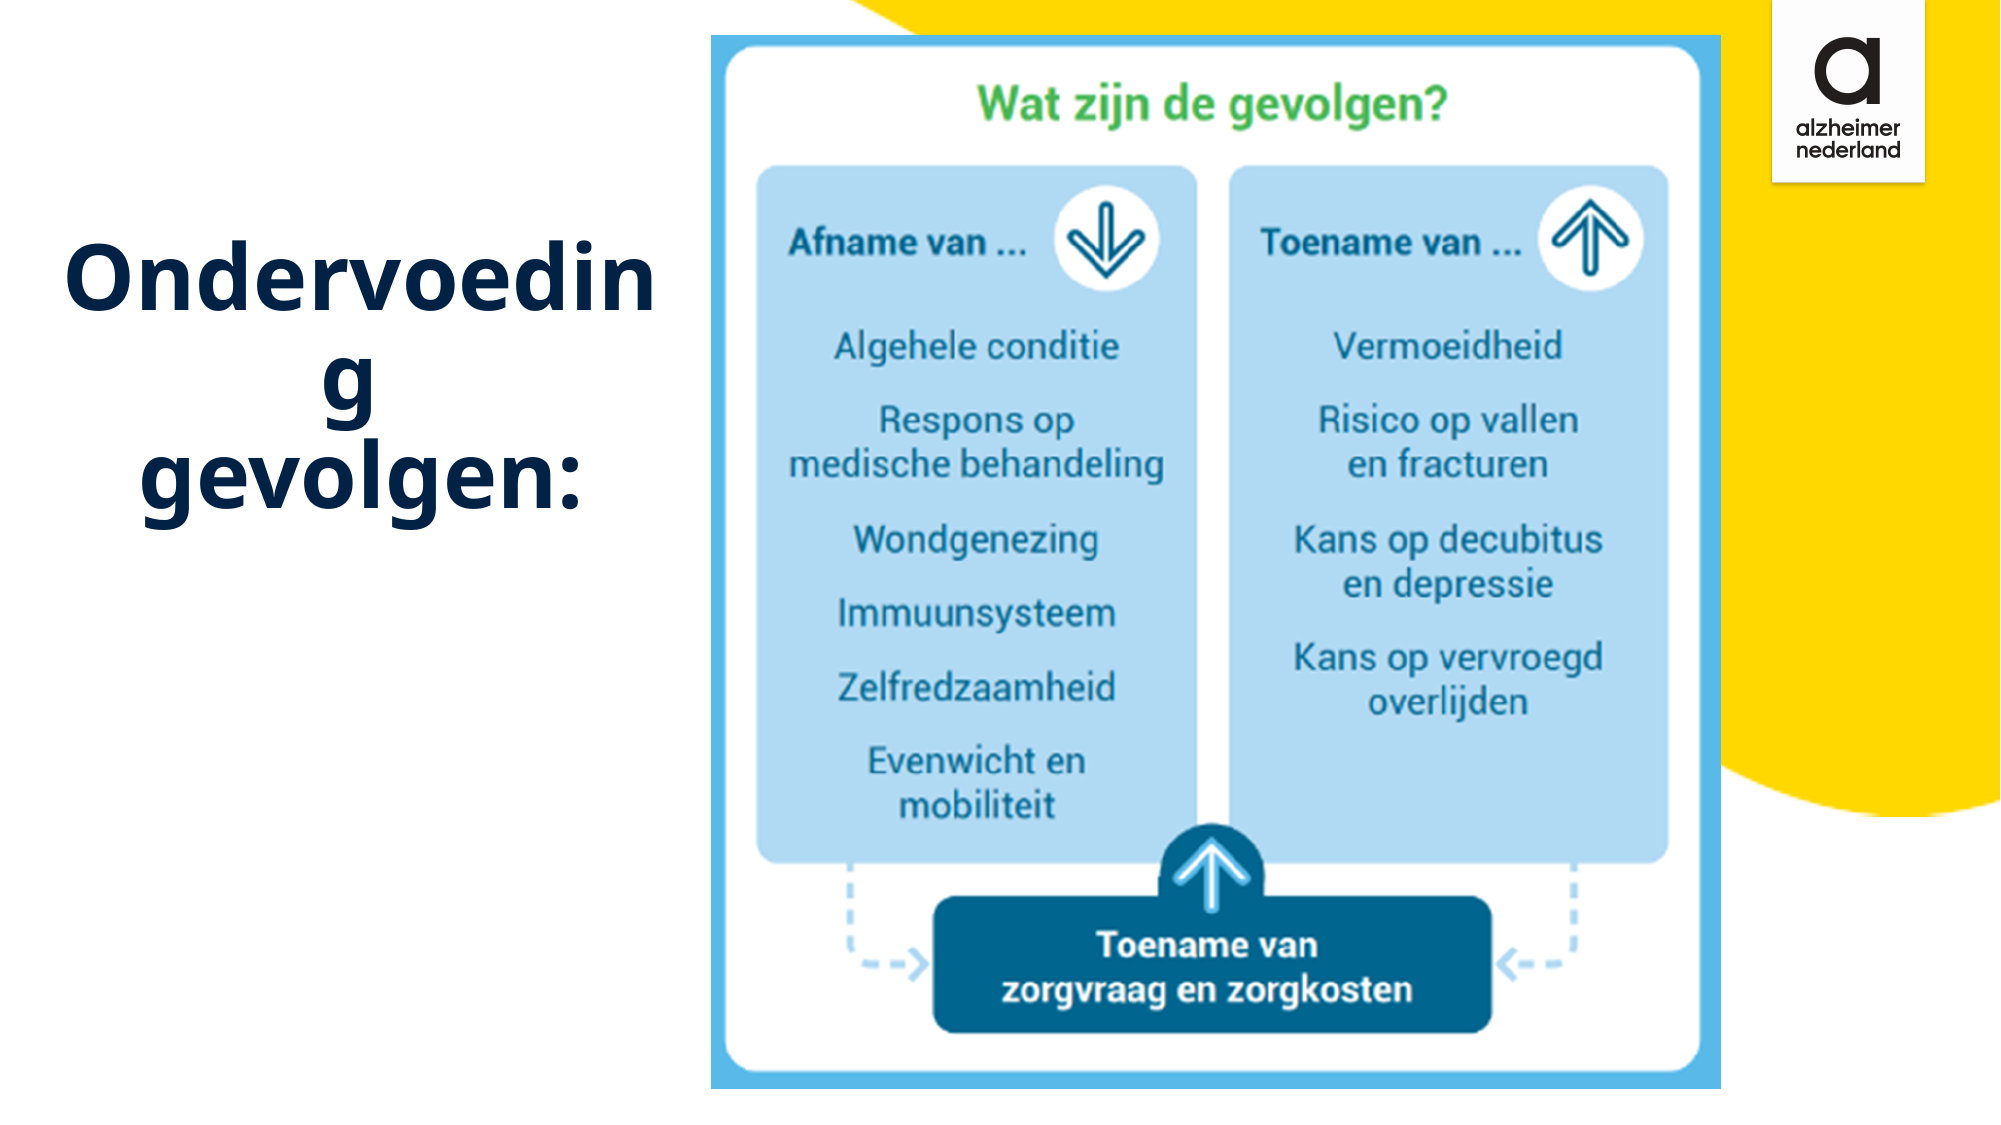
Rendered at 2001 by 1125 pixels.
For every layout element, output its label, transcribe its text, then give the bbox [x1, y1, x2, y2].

text_box Ondervoeding gevolgen: [23, 223, 700, 442]
picture [711, 0, 2000, 1089]
